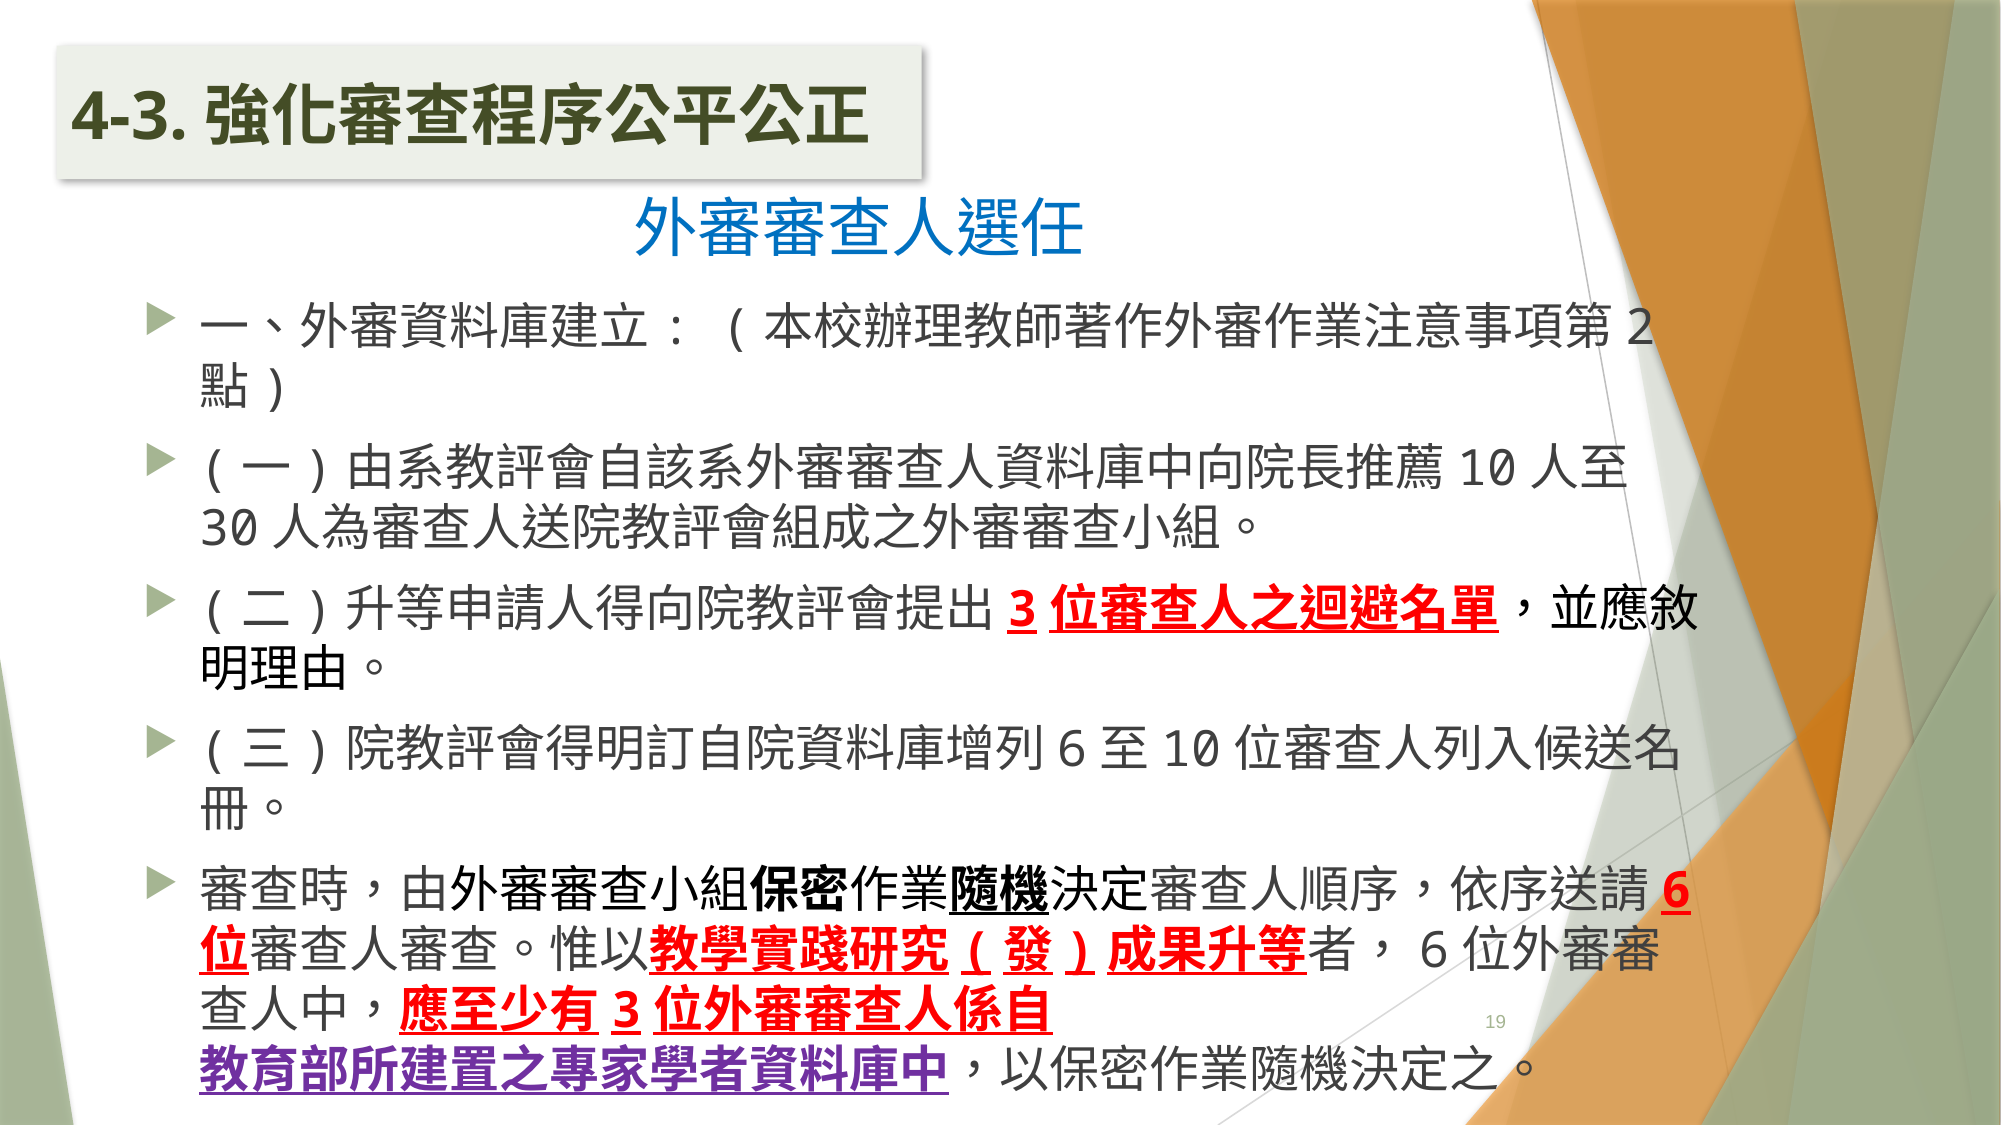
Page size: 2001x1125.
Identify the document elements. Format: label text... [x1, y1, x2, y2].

slide_number 19 [1409, 991, 1522, 1051]
list 一、外審資料庫建立: (本校辦理教師著作外審作業注意事項第2點) (一)由系教評會自該系外審審查人資料庫中向院長推薦10人至30人為審查人送院教評會組成之外審審查小組。 (二)升等申請人得向院教評會提出3位審查人之迴避名單，並應敘明理由。 (三)院教評會得明訂自院資料庫增列6至10位審查人列入候送名冊。 審查時，由外審審查小組保密作業隨機決定審查人順序，依序送請6位審查人審查。惟以教學實踐研究(發)成果升等者，6位外審審查人中，應至少有3位外審審查人係自教育部所建置之專家學者資料庫中，以保密作業隨機決定之。 [128, 286, 1716, 1021]
text_box 4-3.強化審查程序公平公正 [55, 44, 923, 181]
title 外審審查人選任 [154, 179, 1565, 272]
